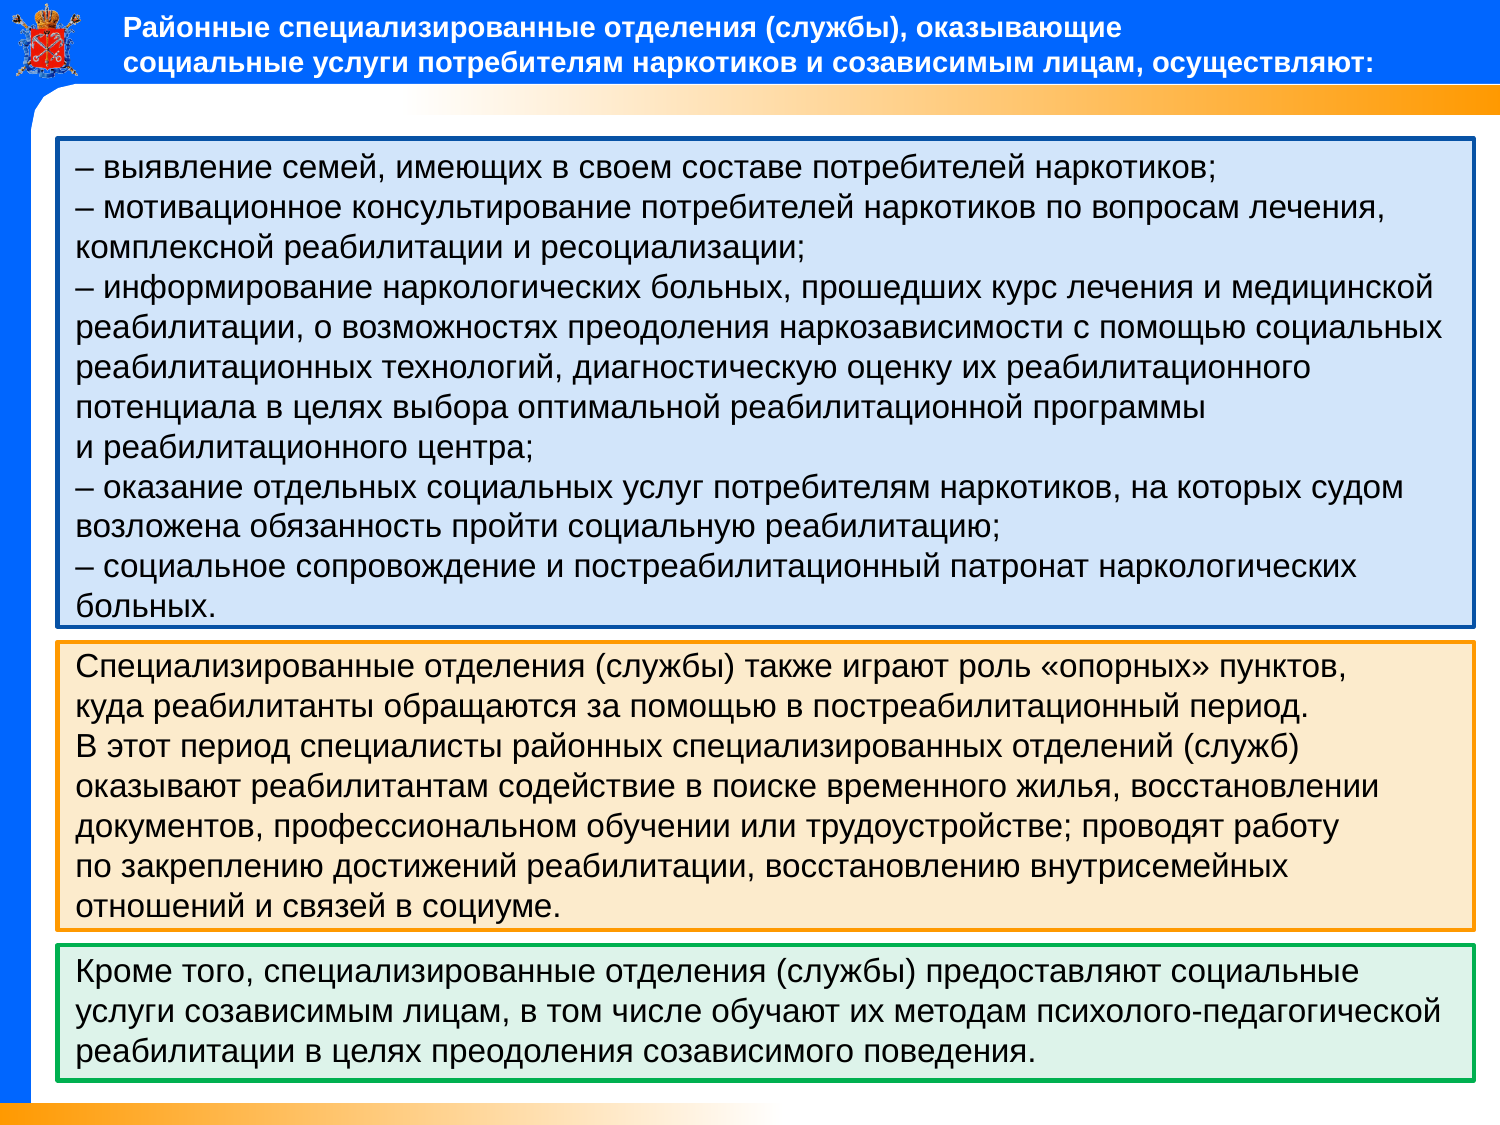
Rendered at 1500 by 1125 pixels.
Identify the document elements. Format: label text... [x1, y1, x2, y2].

title Районные специализированные отделения (службы), оказывающие социальные услуги потребителям наркотиков и созависимым лицам, осуществляют: [107, 4, 1479, 82]
text_box [55, 943, 1476, 1083]
text_box [55, 136, 1476, 629]
picture [9, 0, 85, 82]
text_box [55, 640, 60, 932]
text_box – выявление семей, имеющих в своем составе потребителей наркотиков; – мотивационное консультирование потребителей наркотиков по вопросам лечения, комплексной реабилитации и ресоциализации; – информирование наркологических больных, прошедших курс лечения и медицинской реабилитации, о возможностях преодоления наркозависимости с помощью социальных реабилитационных технологий, диагностическую оценку их реабилитационного потенциала в целях выбора оптимальной реабилитационной программы и реабилитационного центра; – оказание отдельных социальных услуг потребителям наркотиков, на которых судом возложена обязанность пройти социальную реабилитацию; – социальное сопровождение и постреабилитационный патронат наркологических больных. Специализированные отделения (службы) также играют роль «опорных» пунктов, куда реабилитанты обращаются за помощью в постреабилитационный период. В этот период специалисты районных специализированных отделений (служб) оказывают реабилитантам содействие в поиске временного жилья, восстановлении документов, профессиональном обучении или трудоустройстве; проводят работу по закреплению достижений реабилитации, восстановлению внутрисемейных отношений и связей в социуме. Кроме того, специализированные отделения (службы) предоставляют социальные услуги созависимым лицам, в том числе обучают их методам психолого-педагогической реабилитации в целях преодоления созависимого поведения. [60, 138, 1474, 1076]
